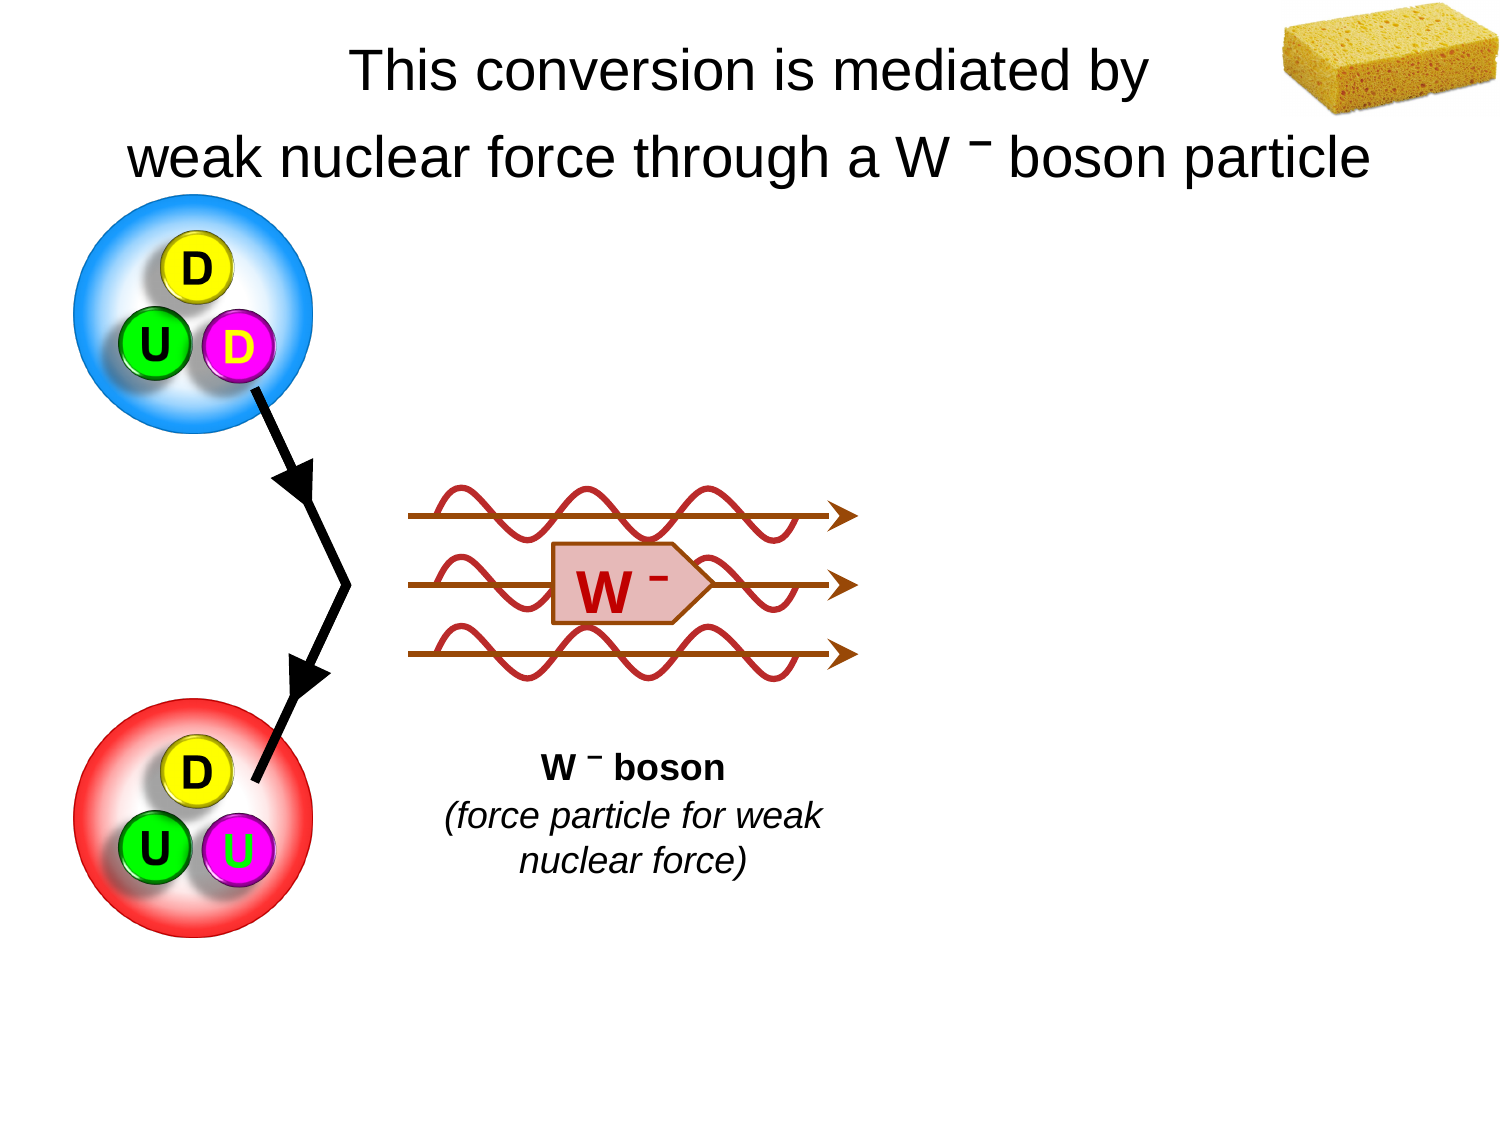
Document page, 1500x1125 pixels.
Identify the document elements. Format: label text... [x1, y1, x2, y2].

text_box This conversion is mediated by weak nuclear force through a W – boson particle [74, 24, 1425, 197]
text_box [282, 377, 319, 793]
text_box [72, 194, 313, 938]
text_box W – boson (force particle for weak nuclear force) [423, 723, 844, 889]
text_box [408, 487, 859, 680]
picture [1280, 0, 1500, 117]
